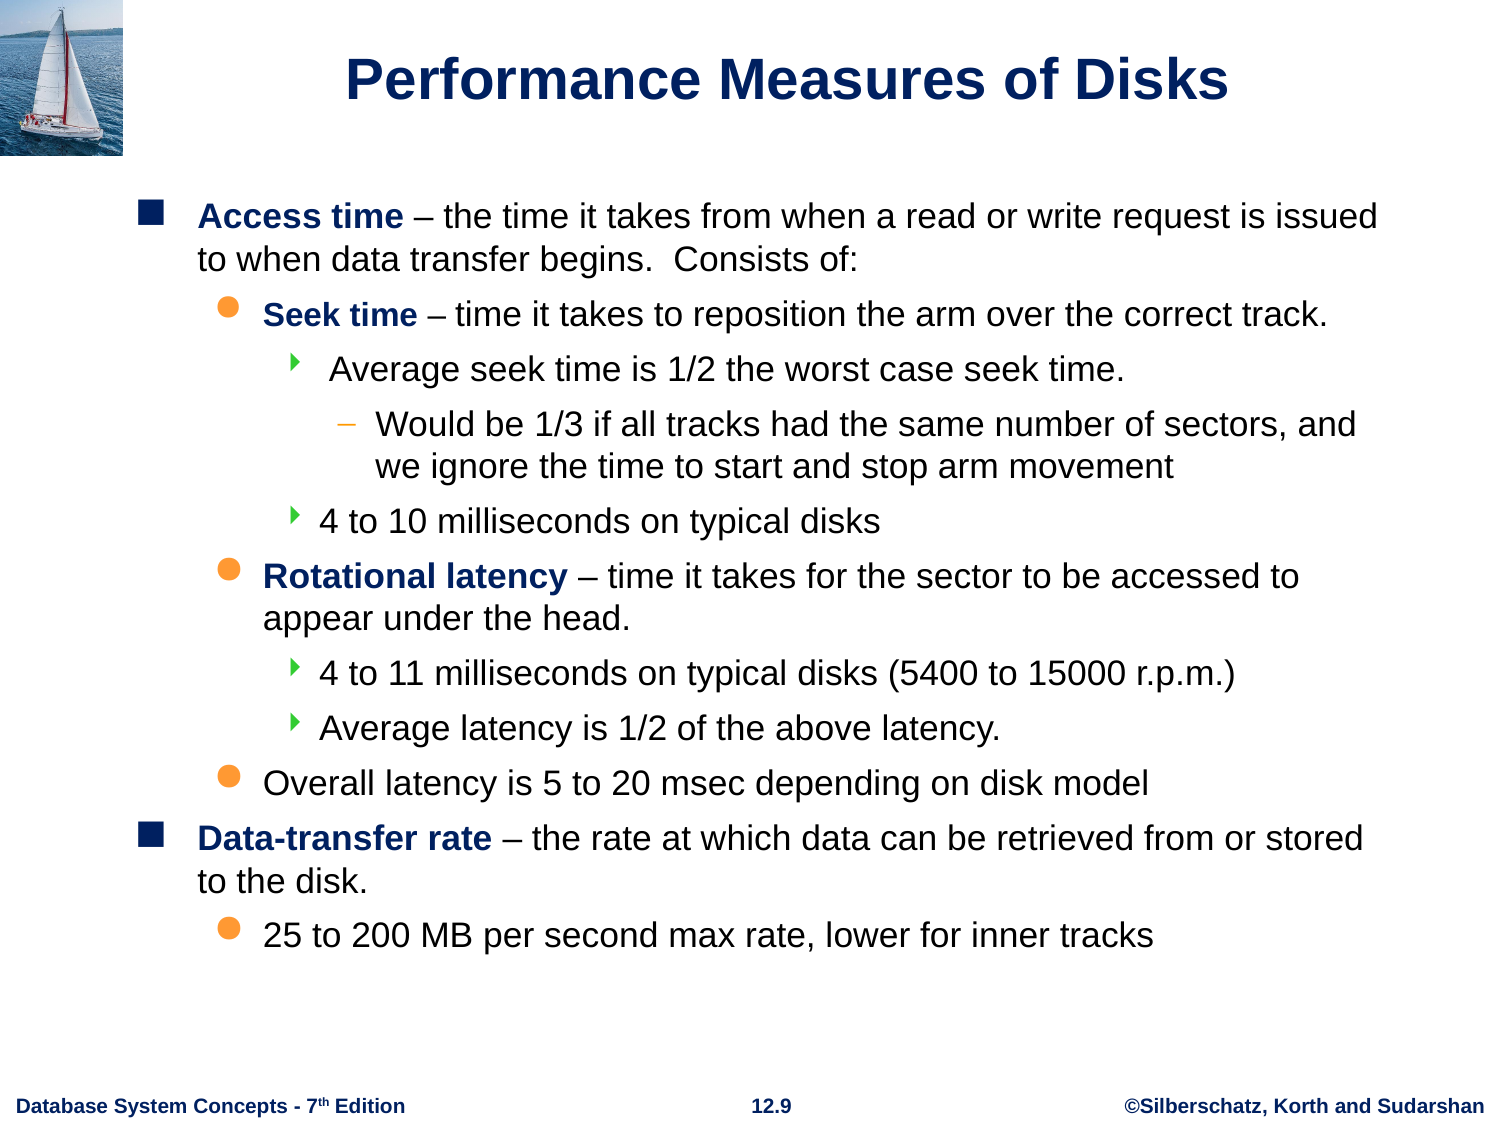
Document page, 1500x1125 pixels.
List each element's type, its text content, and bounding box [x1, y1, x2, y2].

picture [0, 0, 123, 156]
list Access time – the time it takes from when a read or write request is issued to when data transfer begins. Consists of: Seek time – time it takes to reposition the arm over the correct track. Average seek time is 1/2 the worst case seek time. Would be 1/3 if all tracks had the same number of sectors, and we ignore the time to start and stop arm movement 4 to 10 milliseconds on typical disks Rotational latency – time it takes for the sector to be accessed to appear under the head. 4 to 11 milliseconds on typical disks (5400 to 15000 r.p.m.) Average latency is 1/2 of the above latency. Overall latency is 5 to 20 msec depending on disk model Data-transfer rate – the rate at which data can be retrieved from or stored to the disk. 25 to 200 MB per second max rate, lower for inner tracks [126, 185, 1395, 987]
title Performance Measures of Disks [125, 18, 1452, 120]
